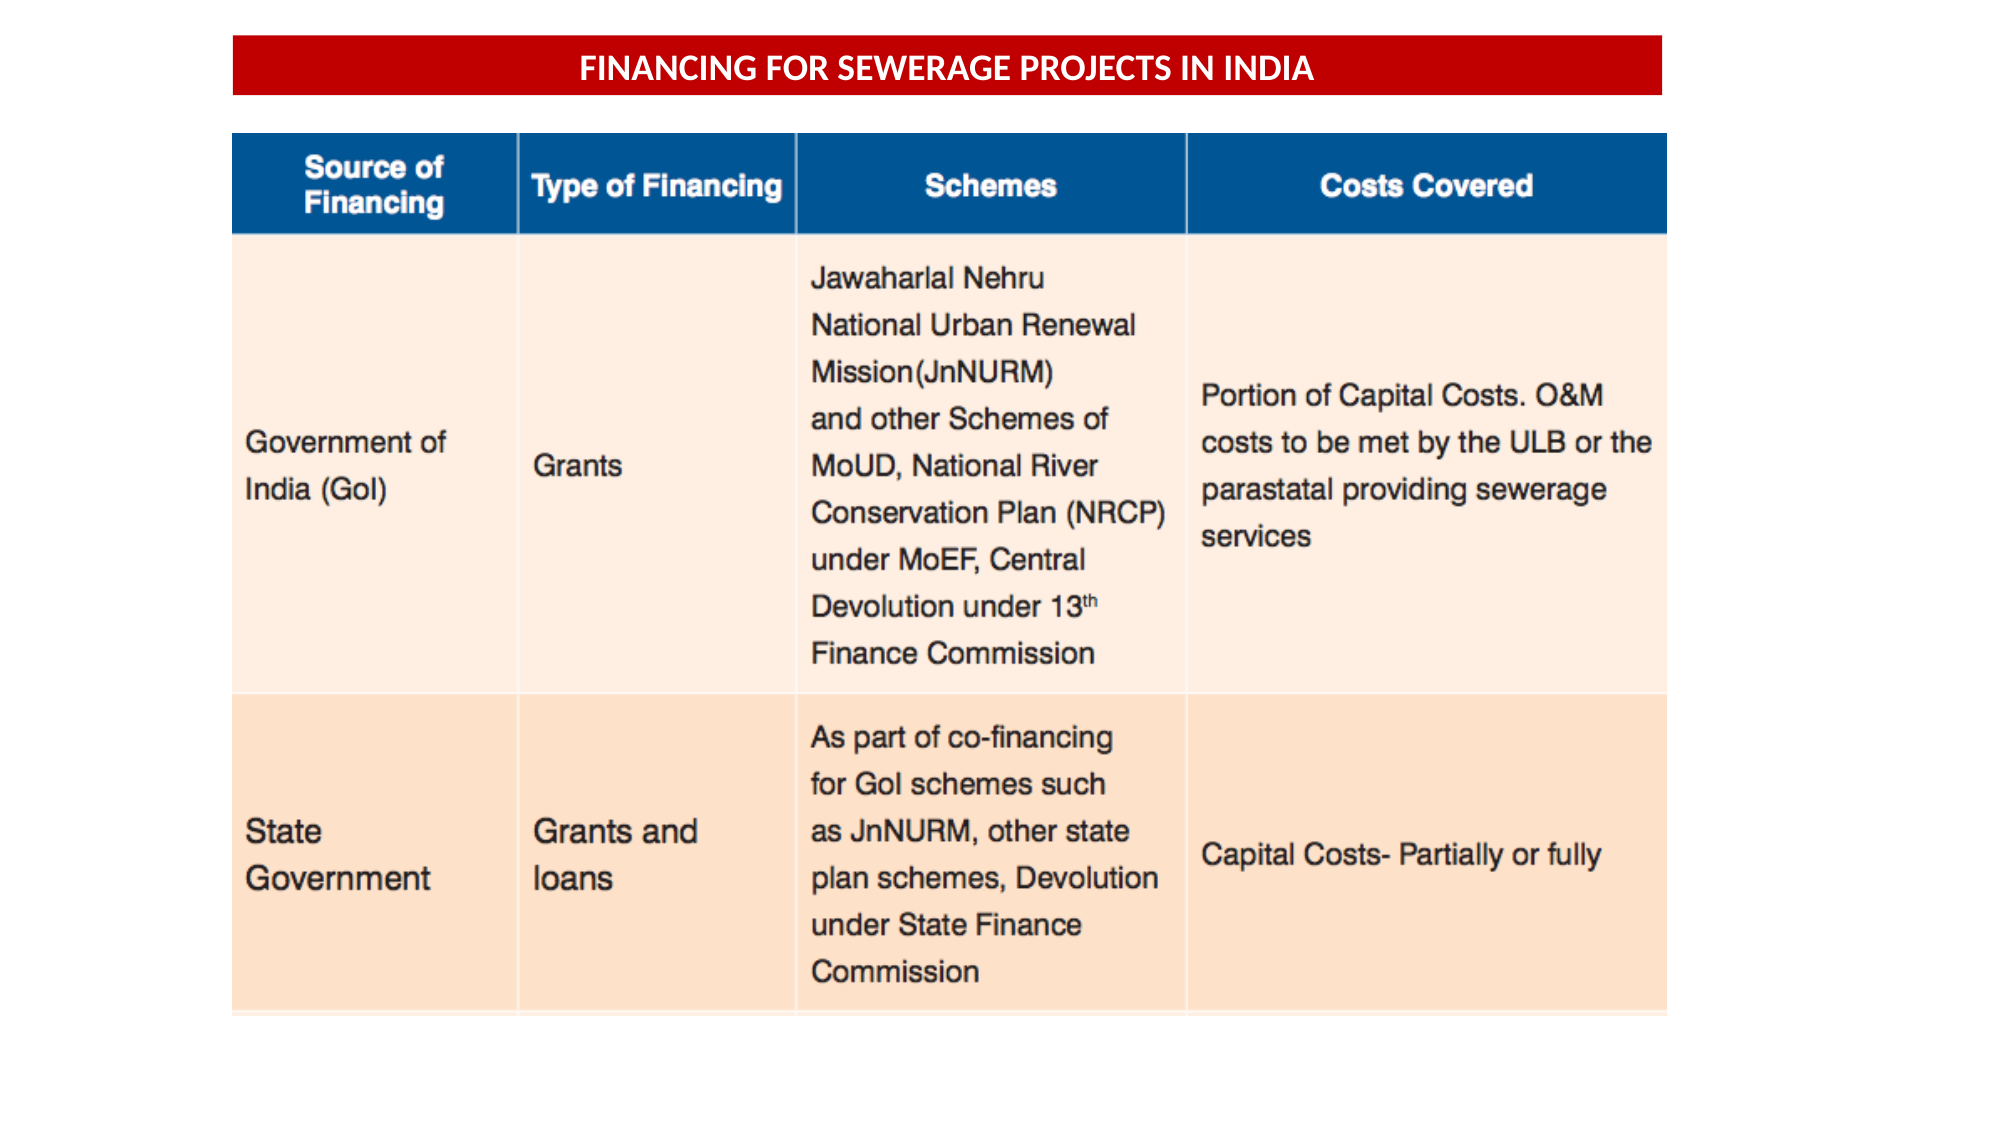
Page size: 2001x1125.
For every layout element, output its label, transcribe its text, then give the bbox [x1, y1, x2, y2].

text_box Financing for Sewerage Projects in India [232, 35, 1663, 96]
picture [232, 133, 1667, 1016]
